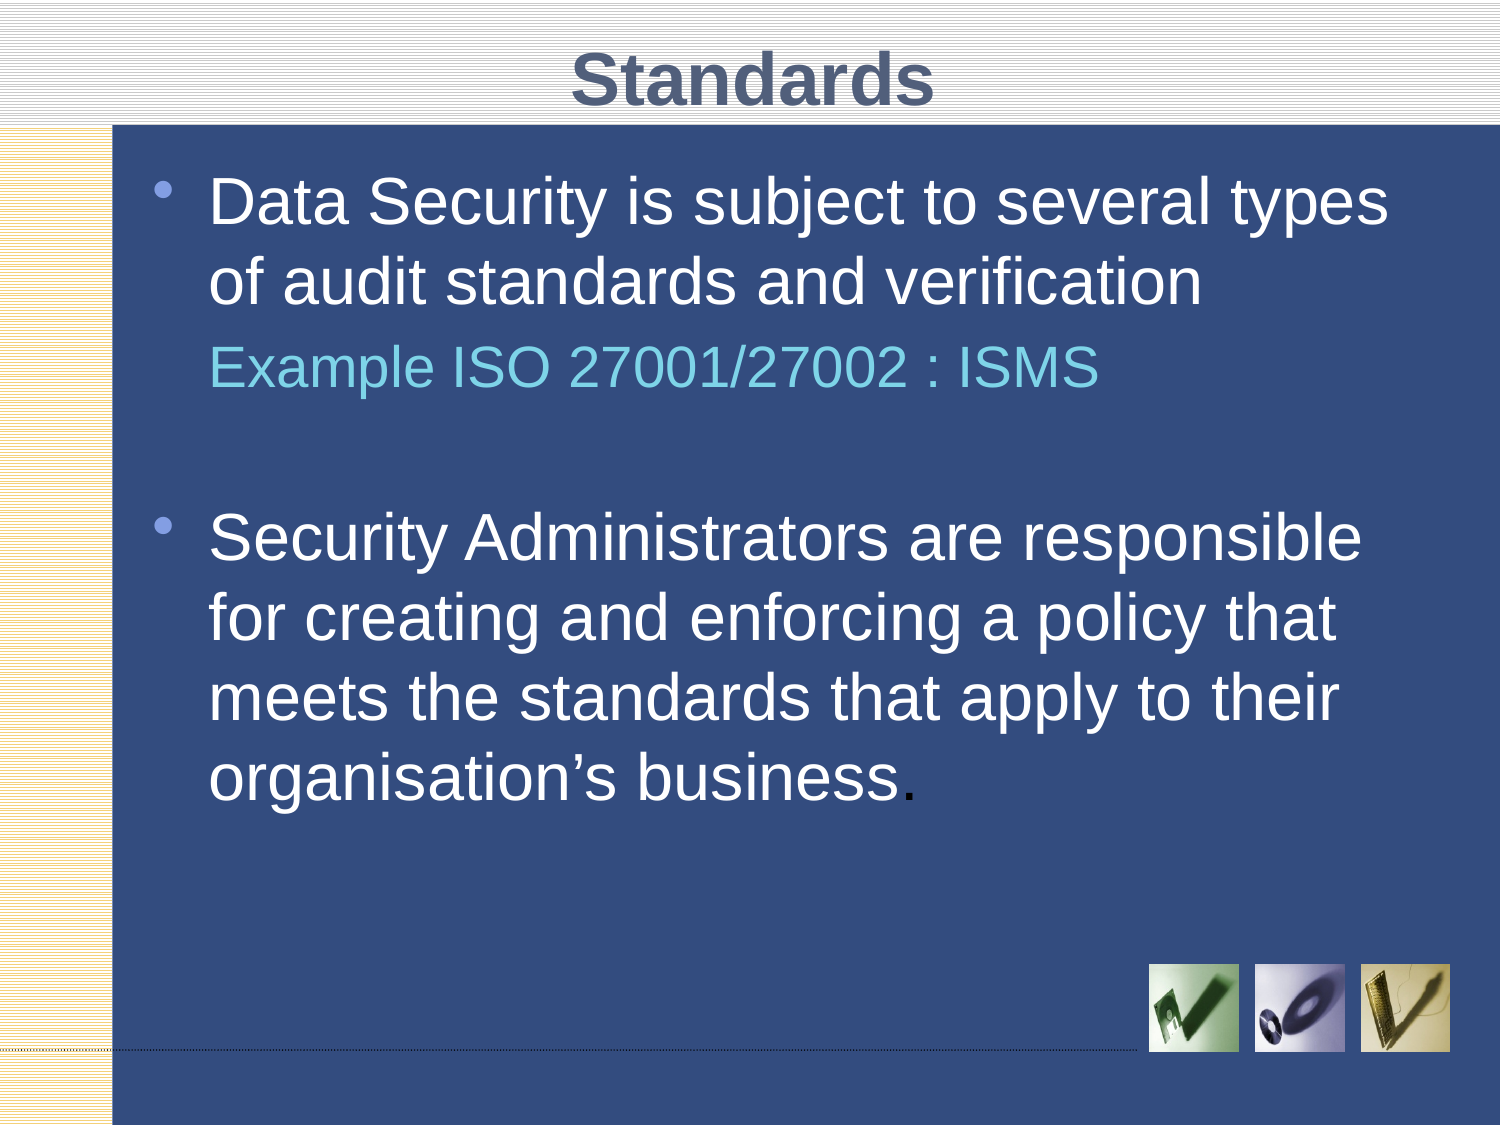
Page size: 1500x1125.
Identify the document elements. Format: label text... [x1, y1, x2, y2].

picture [1255, 1013, 1345, 1052]
picture [1149, 1013, 1239, 1052]
list Data Security is subject to several types of audit standards and verification Example ISO 27001/27002 : ISMS Security Administrators are responsible for creating and enforcing a policy that meets the standards that apply to their organisation’s business. [137, 149, 1413, 1013]
title Standards [74, 37, 1433, 114]
picture [1361, 964, 1450, 1052]
